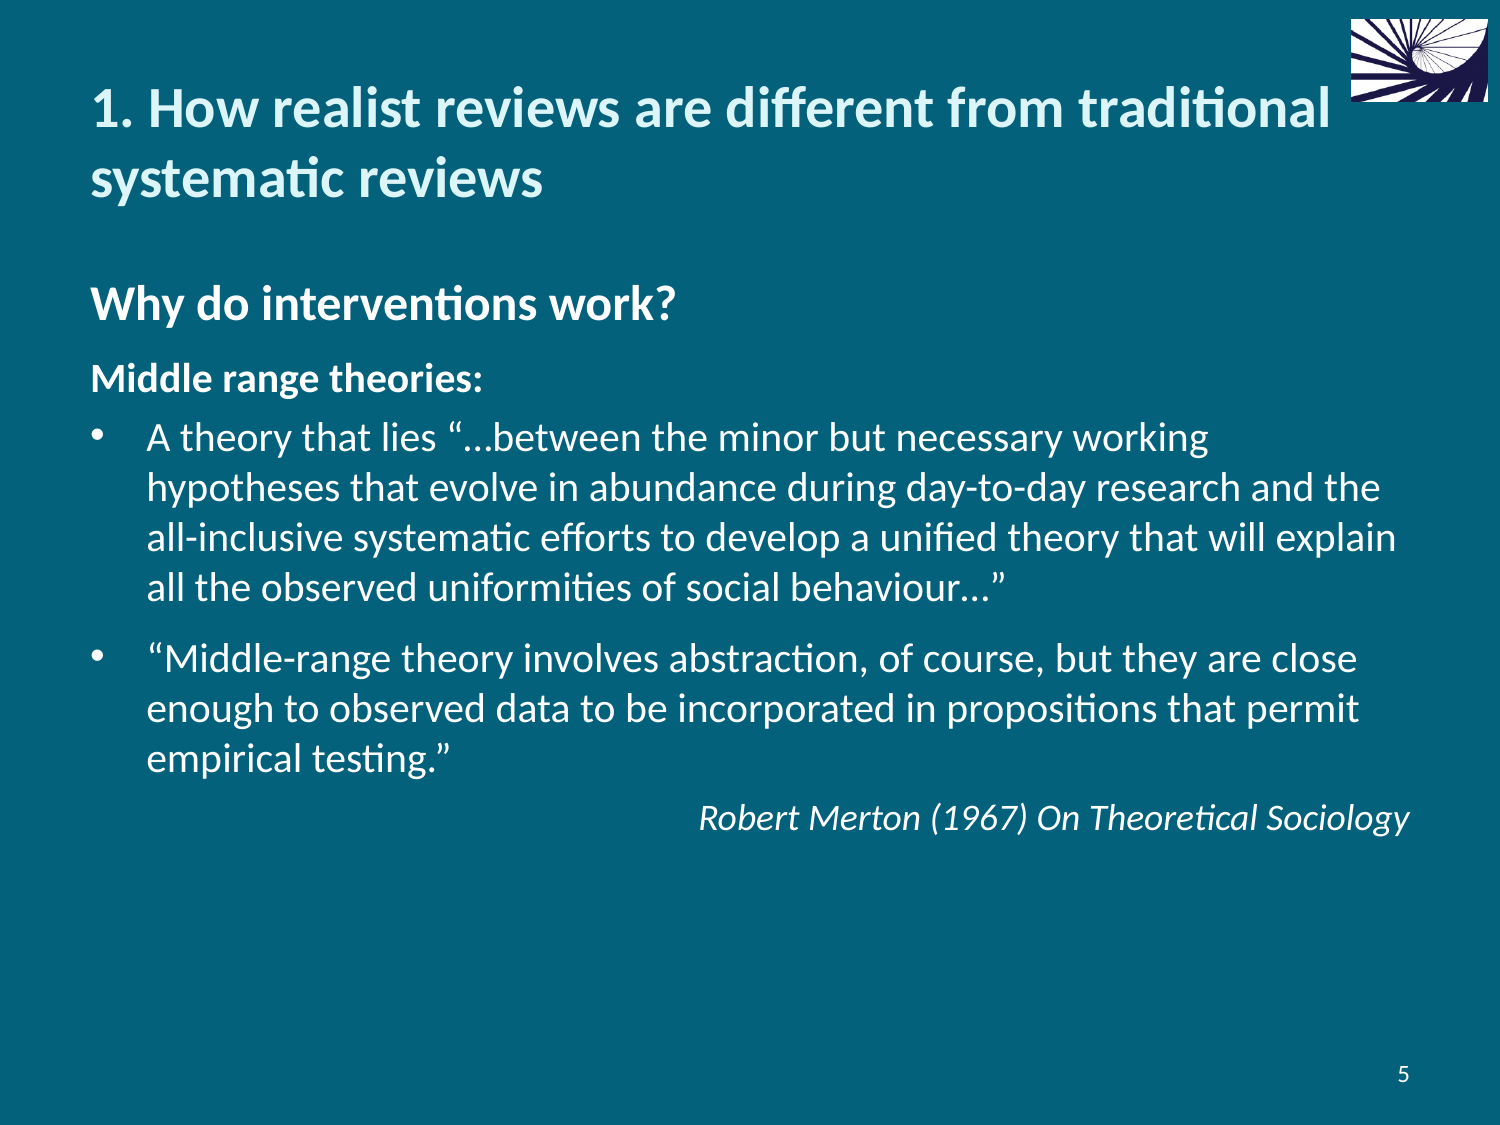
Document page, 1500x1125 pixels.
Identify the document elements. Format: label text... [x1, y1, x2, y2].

title 1. How realist reviews are different from traditional systematic reviews [75, 45, 1425, 233]
list Why do interventions work? Middle range theories: A theory that lies “…between the minor but necessary working hypotheses that evolve in abundance during day-to-day research and the all-inclusive systematic efforts to develop a unified theory that will explain all the observed uniformities of social behaviour…” “Middle-range theory involves abstraction, of course, but they are close enough to observed data to be incorporated in propositions that permit empirical testing.” Robert Merton (1967) On Theoretical Sociology [75, 262, 1425, 1094]
picture [1352, 20, 1487, 101]
slide_number 5 [1074, 1042, 1425, 1103]
